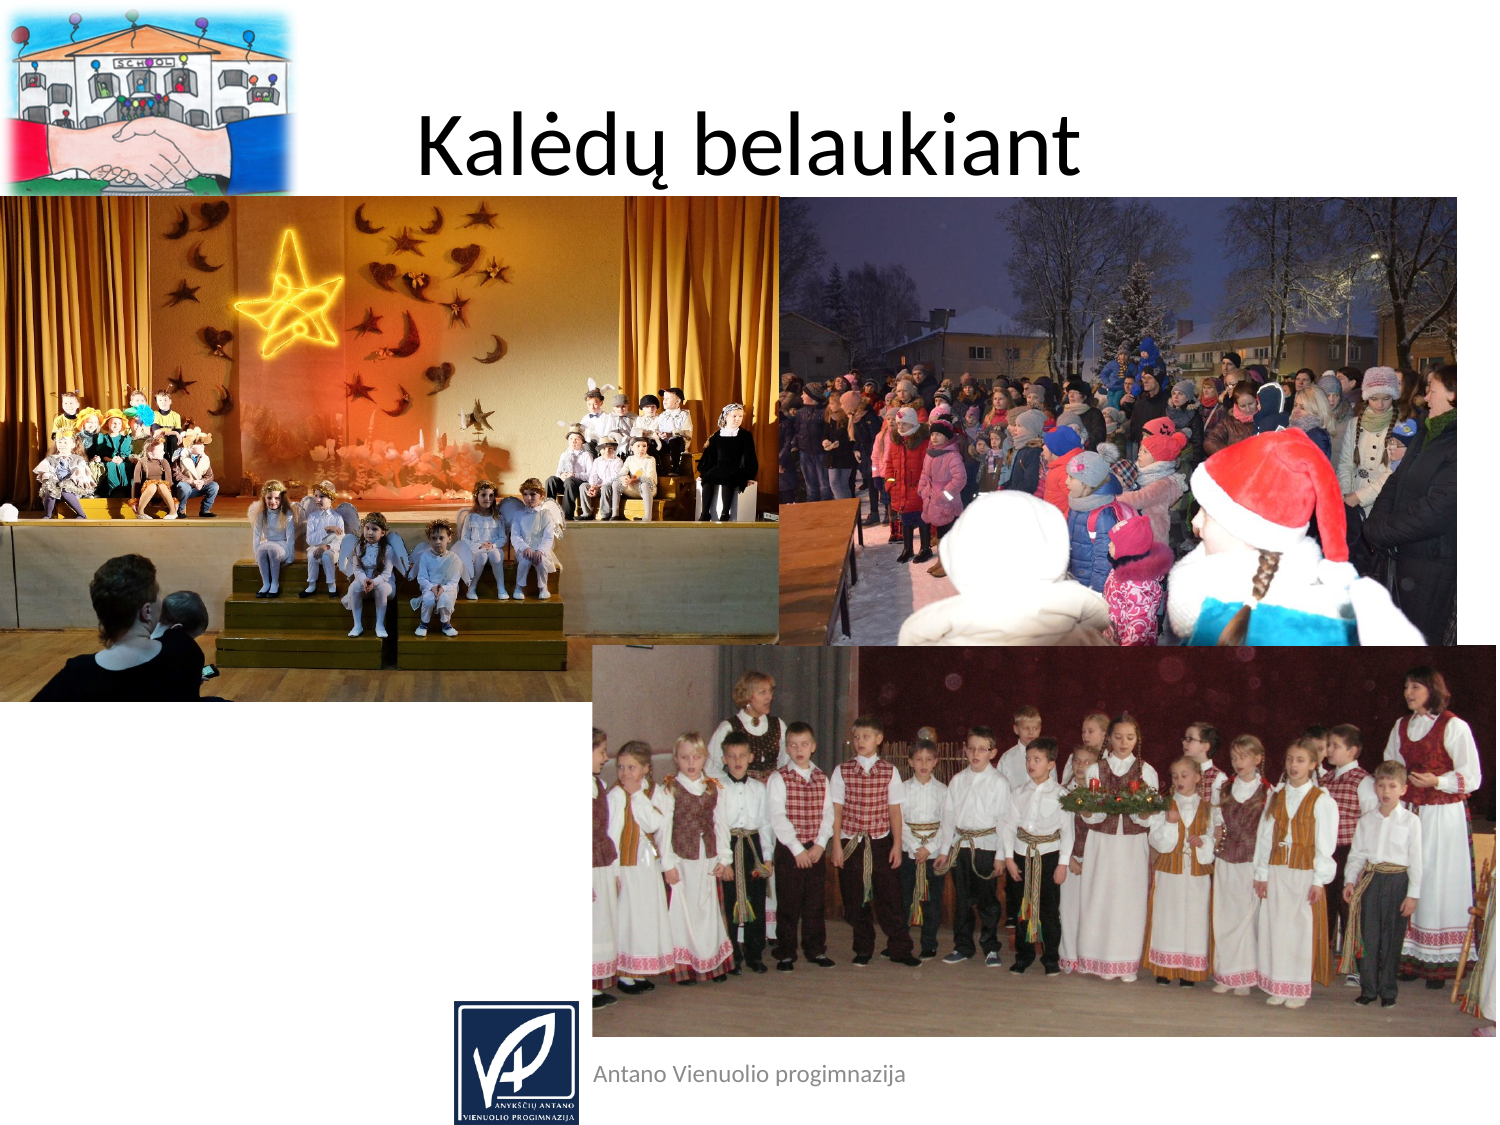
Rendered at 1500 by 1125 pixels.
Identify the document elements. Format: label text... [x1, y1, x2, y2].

picture [0, 0, 1497, 1038]
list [454, 1001, 579, 1125]
title Kalėdų belaukiant [308, 45, 1425, 195]
footer Antano Vienuolio progimnazija [582, 1042, 988, 1103]
